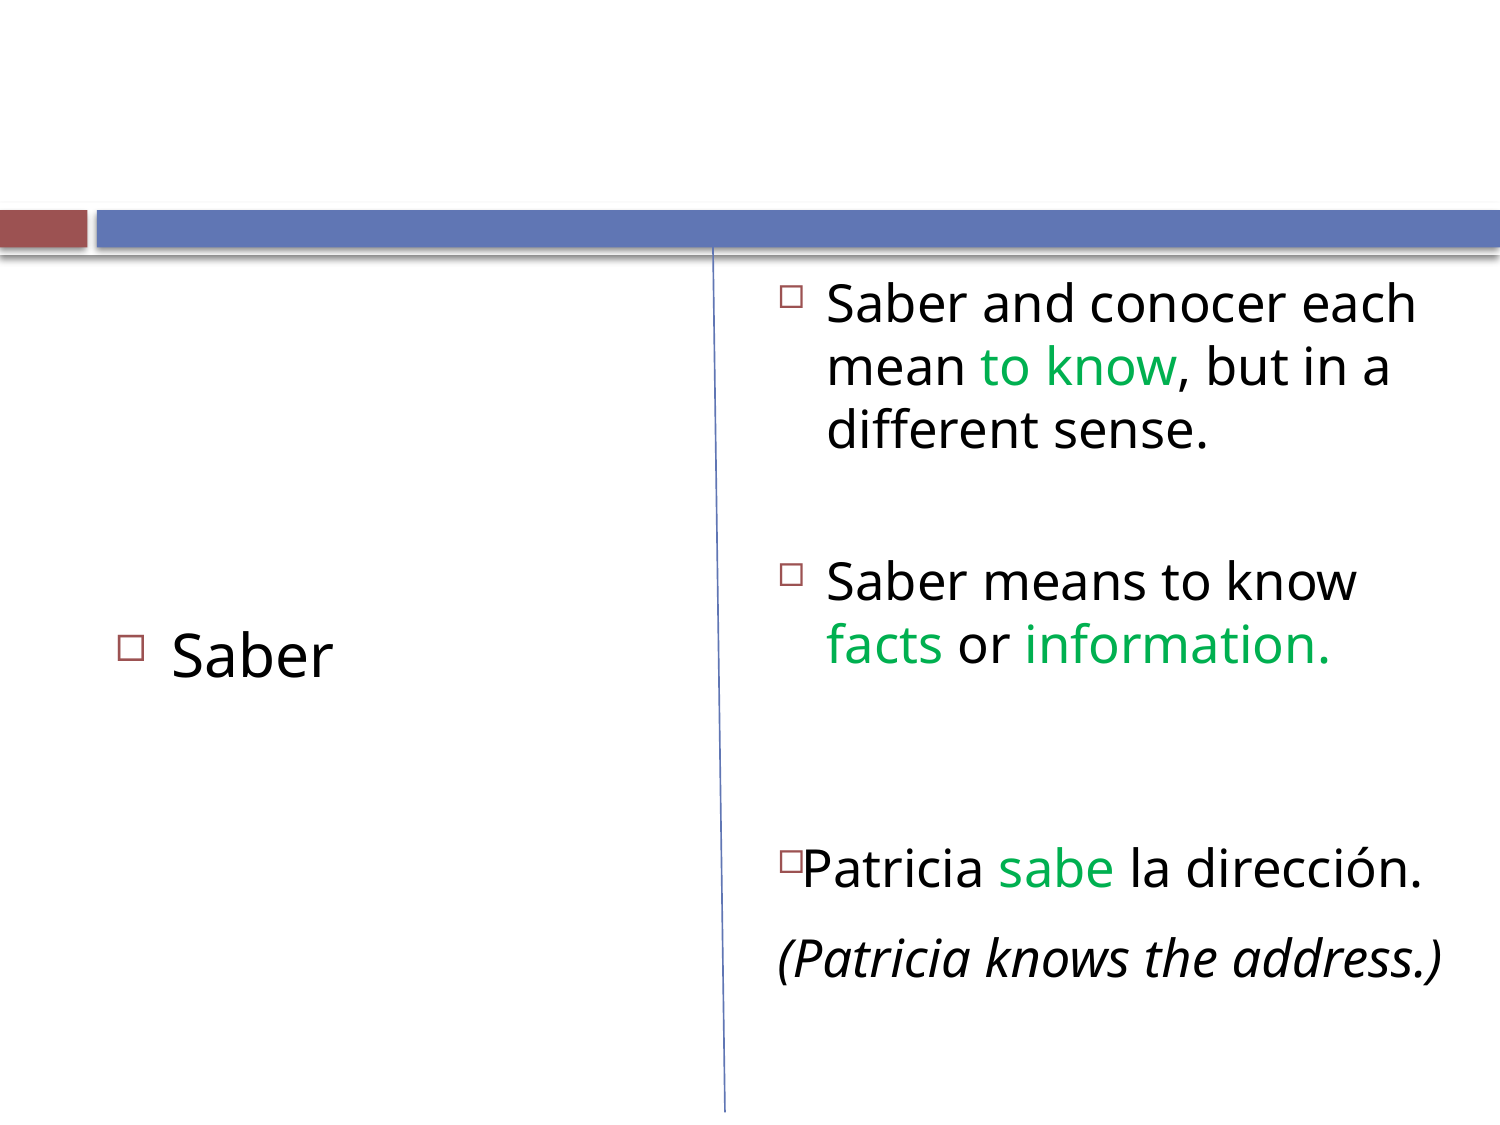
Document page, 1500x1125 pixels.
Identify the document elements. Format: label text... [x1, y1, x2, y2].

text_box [712, 212, 726, 1113]
list Saber [99, 260, 706, 1011]
list Saber [731, 260, 738, 1011]
list Saber and conocer each mean to know, but in a different sense. Saber means to know facts or information. Patricia sabe la dirección. (Patricia knows the address.) [762, 262, 1488, 1005]
